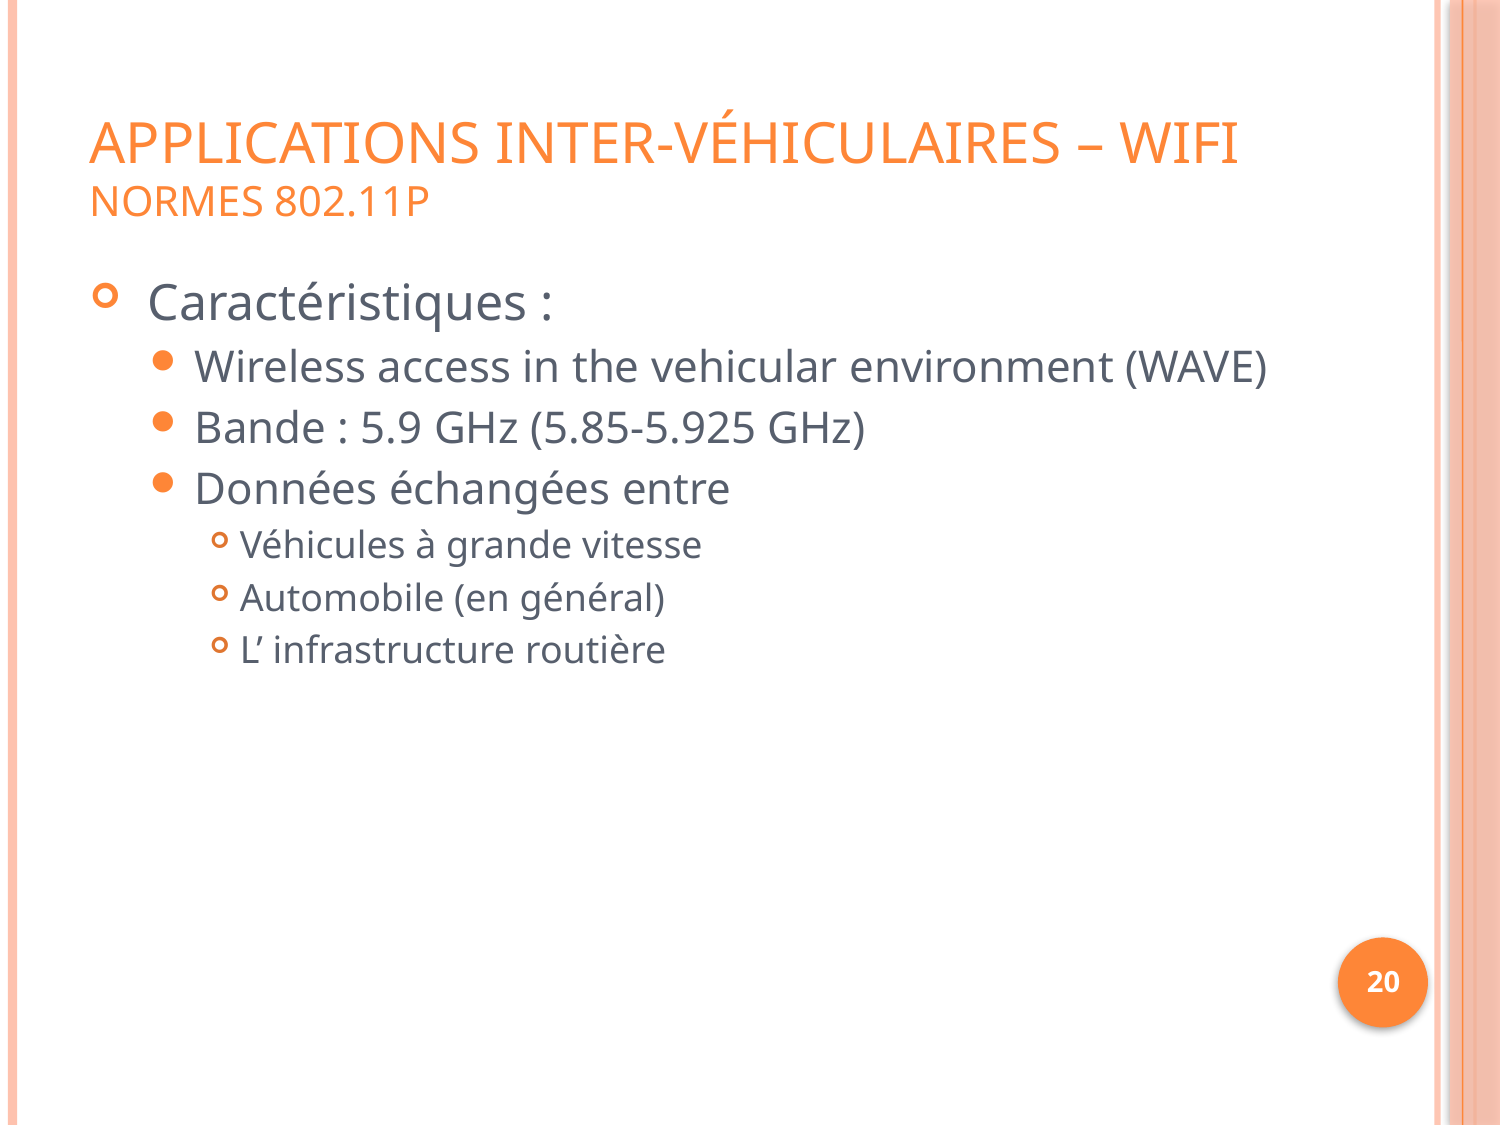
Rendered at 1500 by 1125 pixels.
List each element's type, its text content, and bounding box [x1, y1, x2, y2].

slide_number 20 [1333, 940, 1434, 1027]
title Applications inter-véhiculaires – WiFi Normes 802.11p [75, 45, 1300, 233]
list Caractéristiques : Wireless access in the vehicular environment (WAVE) Bande : 5.9 GHz (5.85-5.925 GHz) Données échangées entre Véhicules à grande vitesse Automobile (en général) L’ infrastructure routière [75, 262, 1300, 1062]
